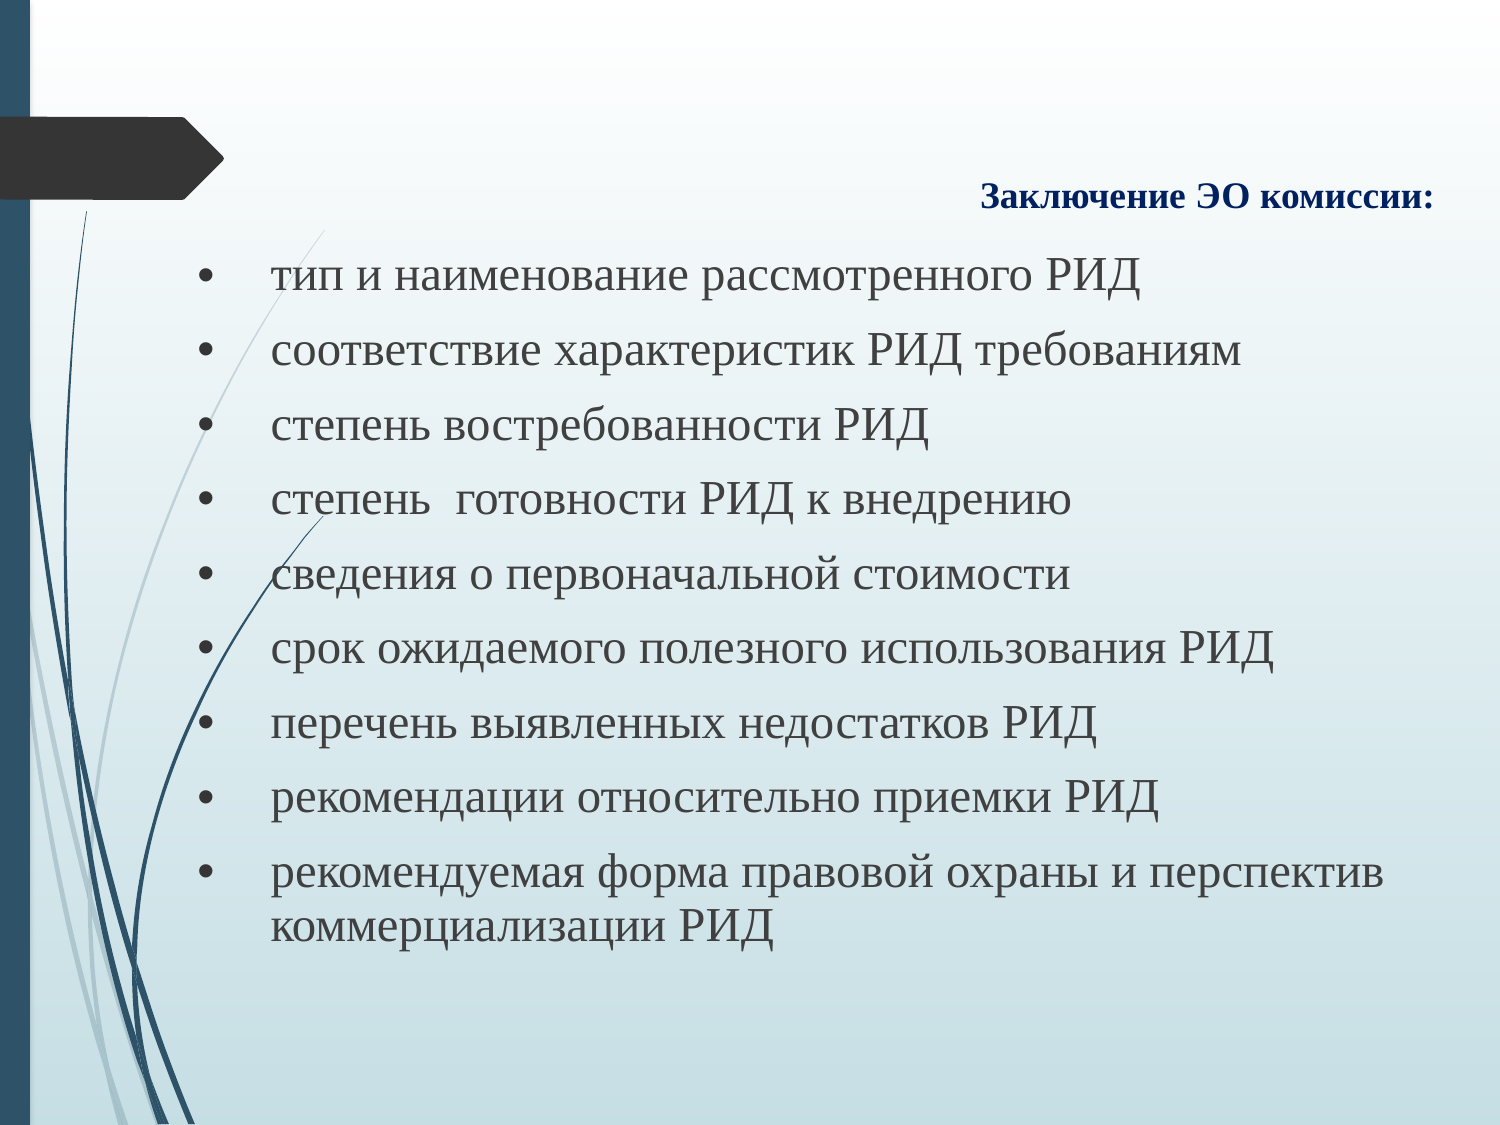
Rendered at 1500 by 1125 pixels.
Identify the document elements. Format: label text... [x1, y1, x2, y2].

list тип и наименование рассмотренного РИД соответствие характеристик РИД требованиям степень востребованности РИД степень готовности РИД к внедрению сведения о первоначальной стоимости срок ожидаемого полезного использования РИД перечень выявленных недостатков РИД рекомендации относительно приемки РИД рекомендуемая форма правовой охраны и перспектив коммерциализации РИД [182, 239, 1451, 985]
title Заключение ЭО комиссии: [217, 167, 1451, 239]
